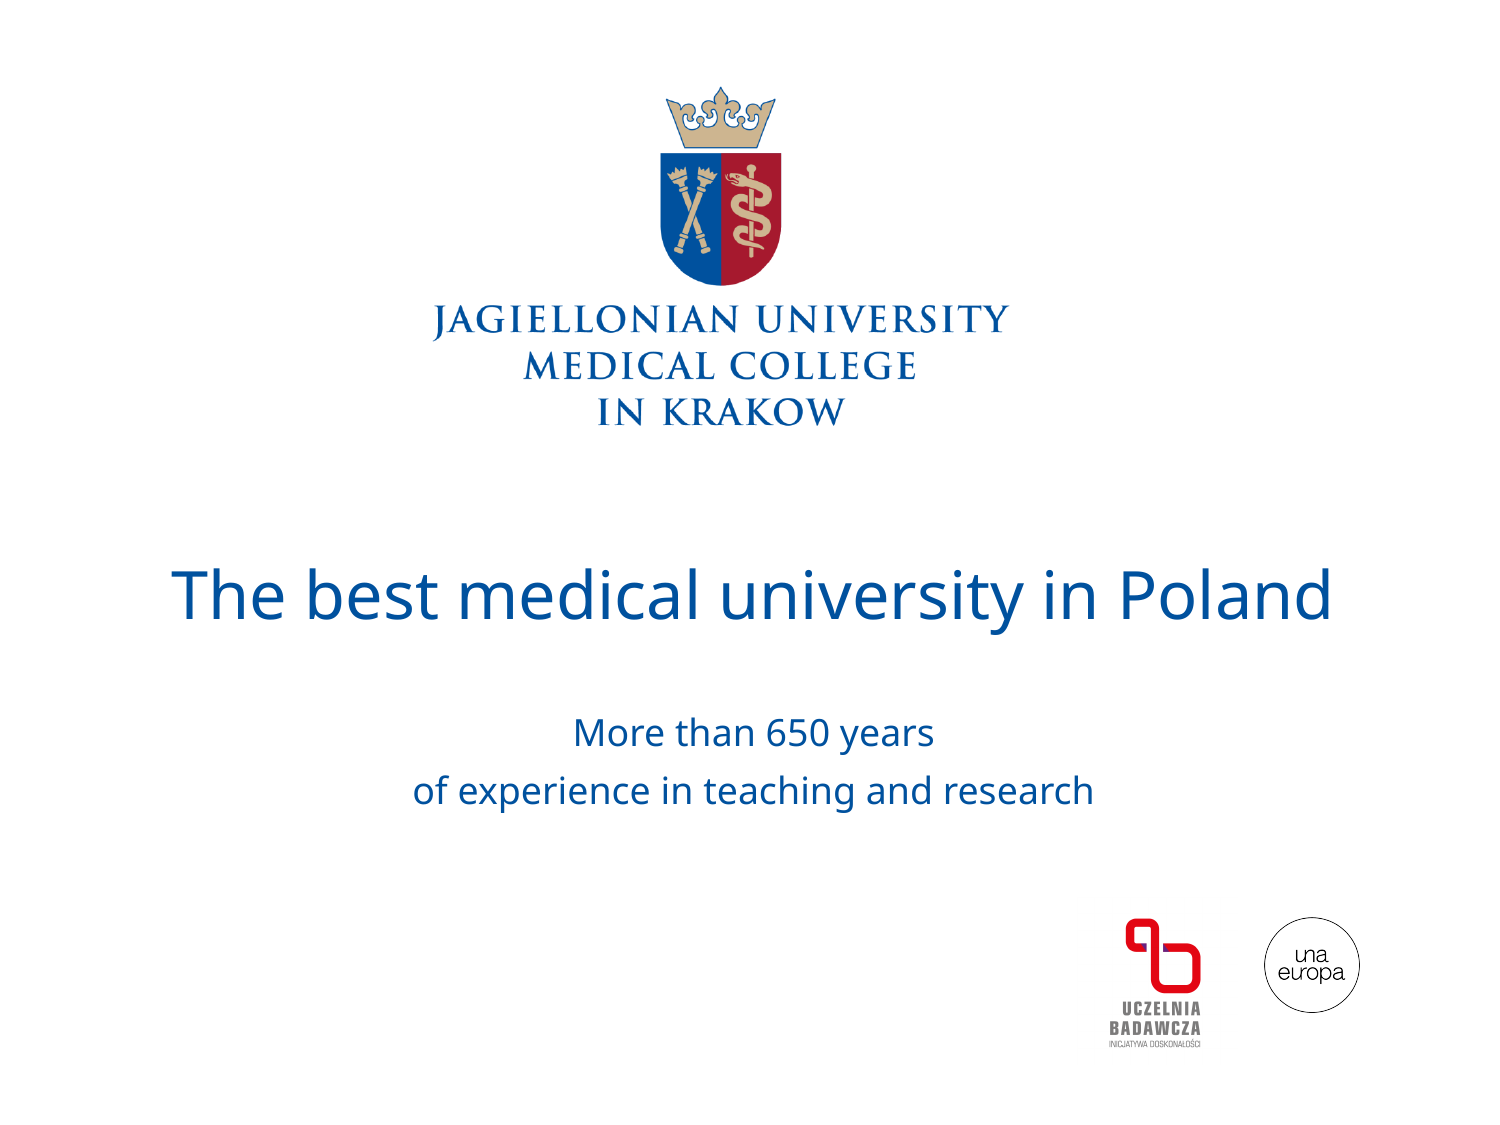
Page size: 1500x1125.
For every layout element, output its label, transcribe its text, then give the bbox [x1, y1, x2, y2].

picture [1077, 897, 1238, 1065]
picture [1264, 917, 1360, 1013]
picture [383, 59, 1056, 466]
text_box More than 650 years of experience in teaching and research [100, 701, 1423, 832]
text_box The best medical university in Poland [100, 544, 1423, 640]
